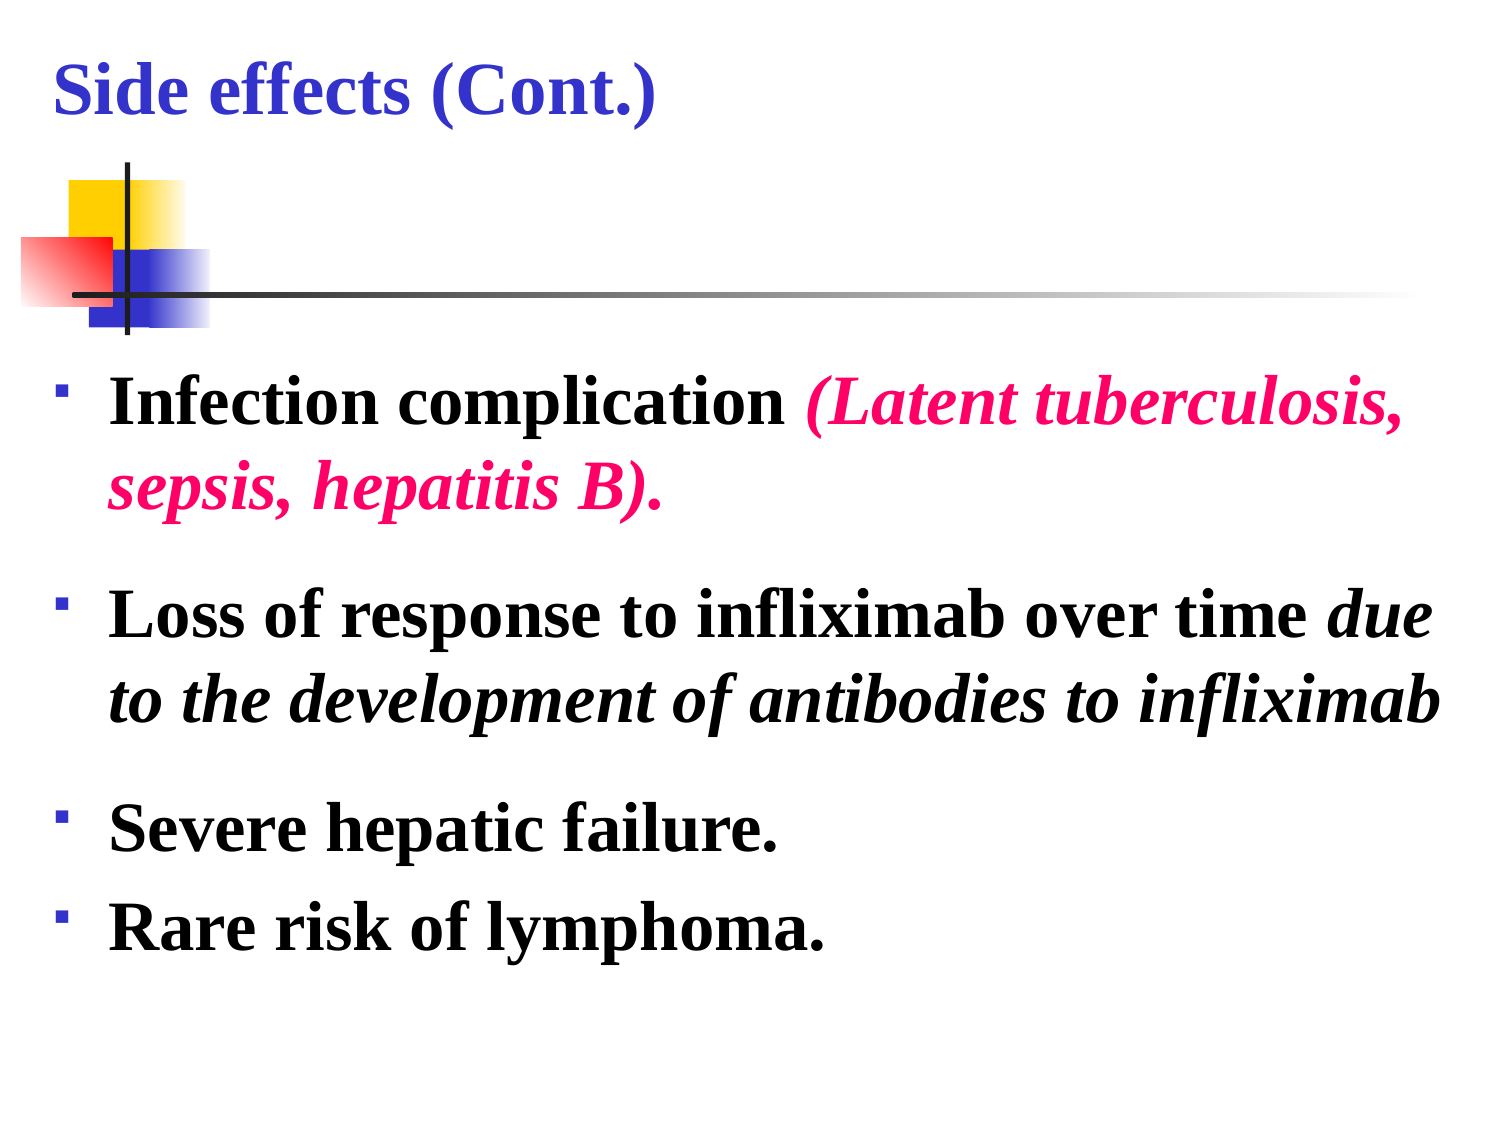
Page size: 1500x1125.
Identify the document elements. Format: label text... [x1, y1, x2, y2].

list Side effects (Cont.) Infection complication (Latent tuberculosis, sepsis, hepatitis B). Loss of response to infliximab over time due to the development of antibodies to infliximab Severe hepatic failure. Rare risk of lymphoma. [37, 32, 1460, 1083]
